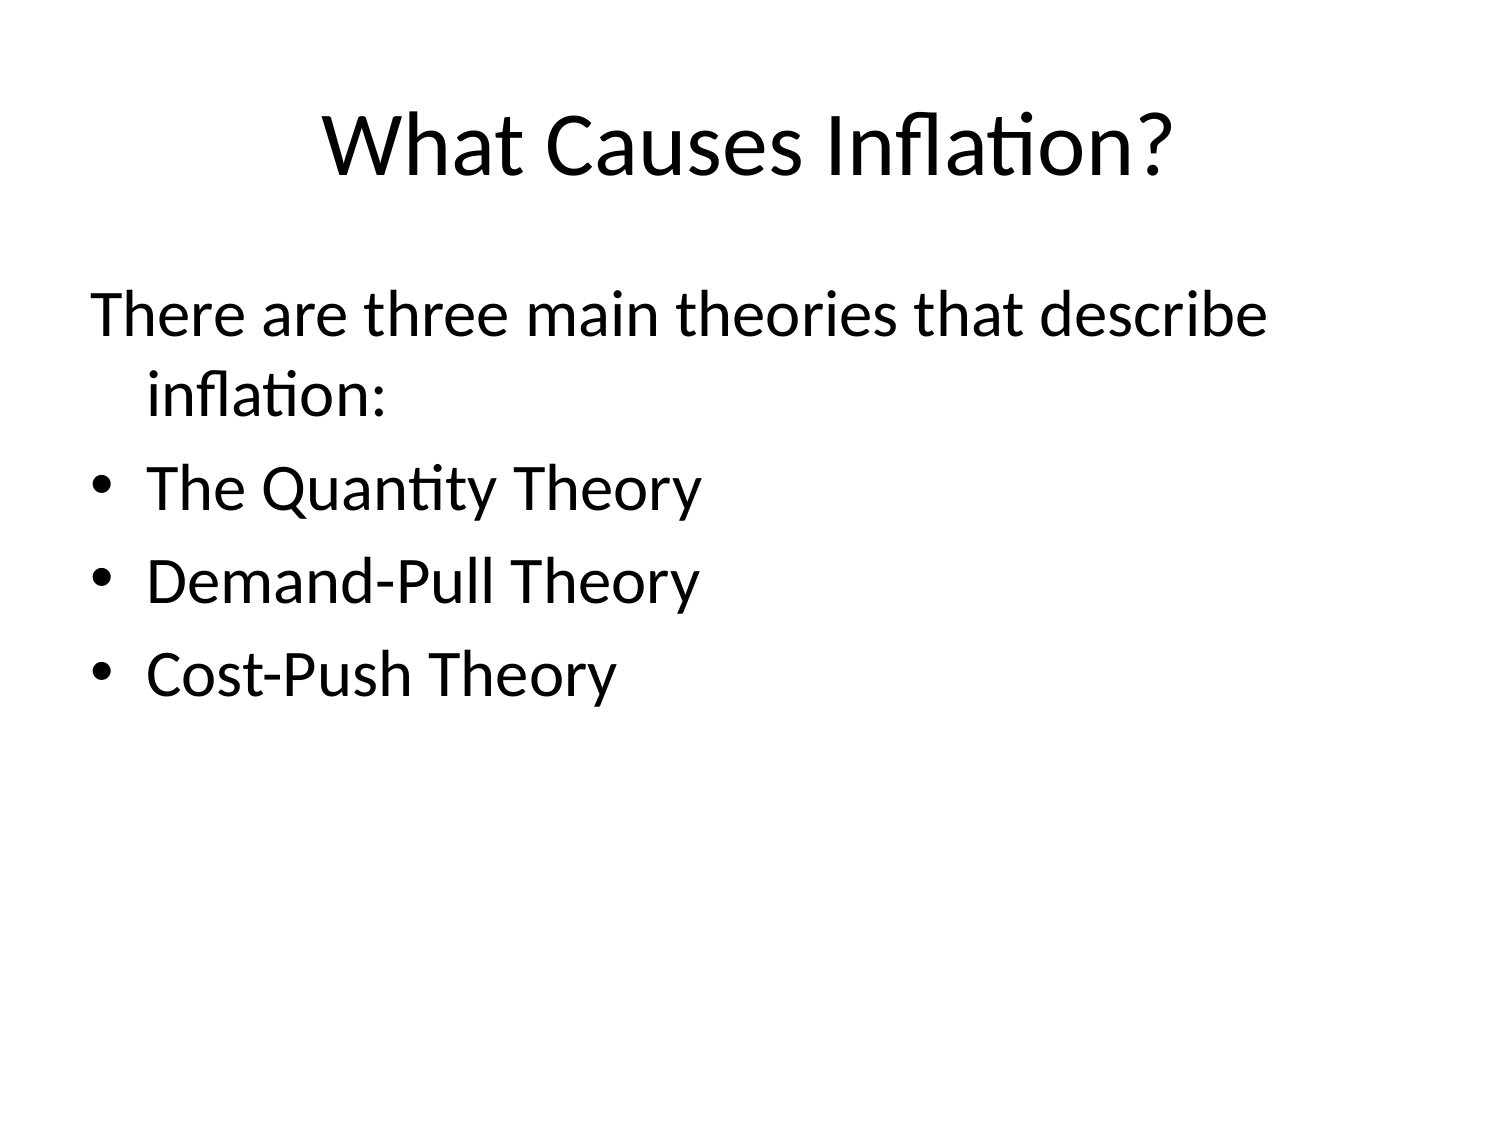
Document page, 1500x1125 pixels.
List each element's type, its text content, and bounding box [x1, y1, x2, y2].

list There are three main theories that describe inflation: The Quantity Theory Demand-Pull Theory Cost-Push Theory [75, 262, 1425, 1005]
title What Causes Inflation? [75, 45, 1425, 233]
